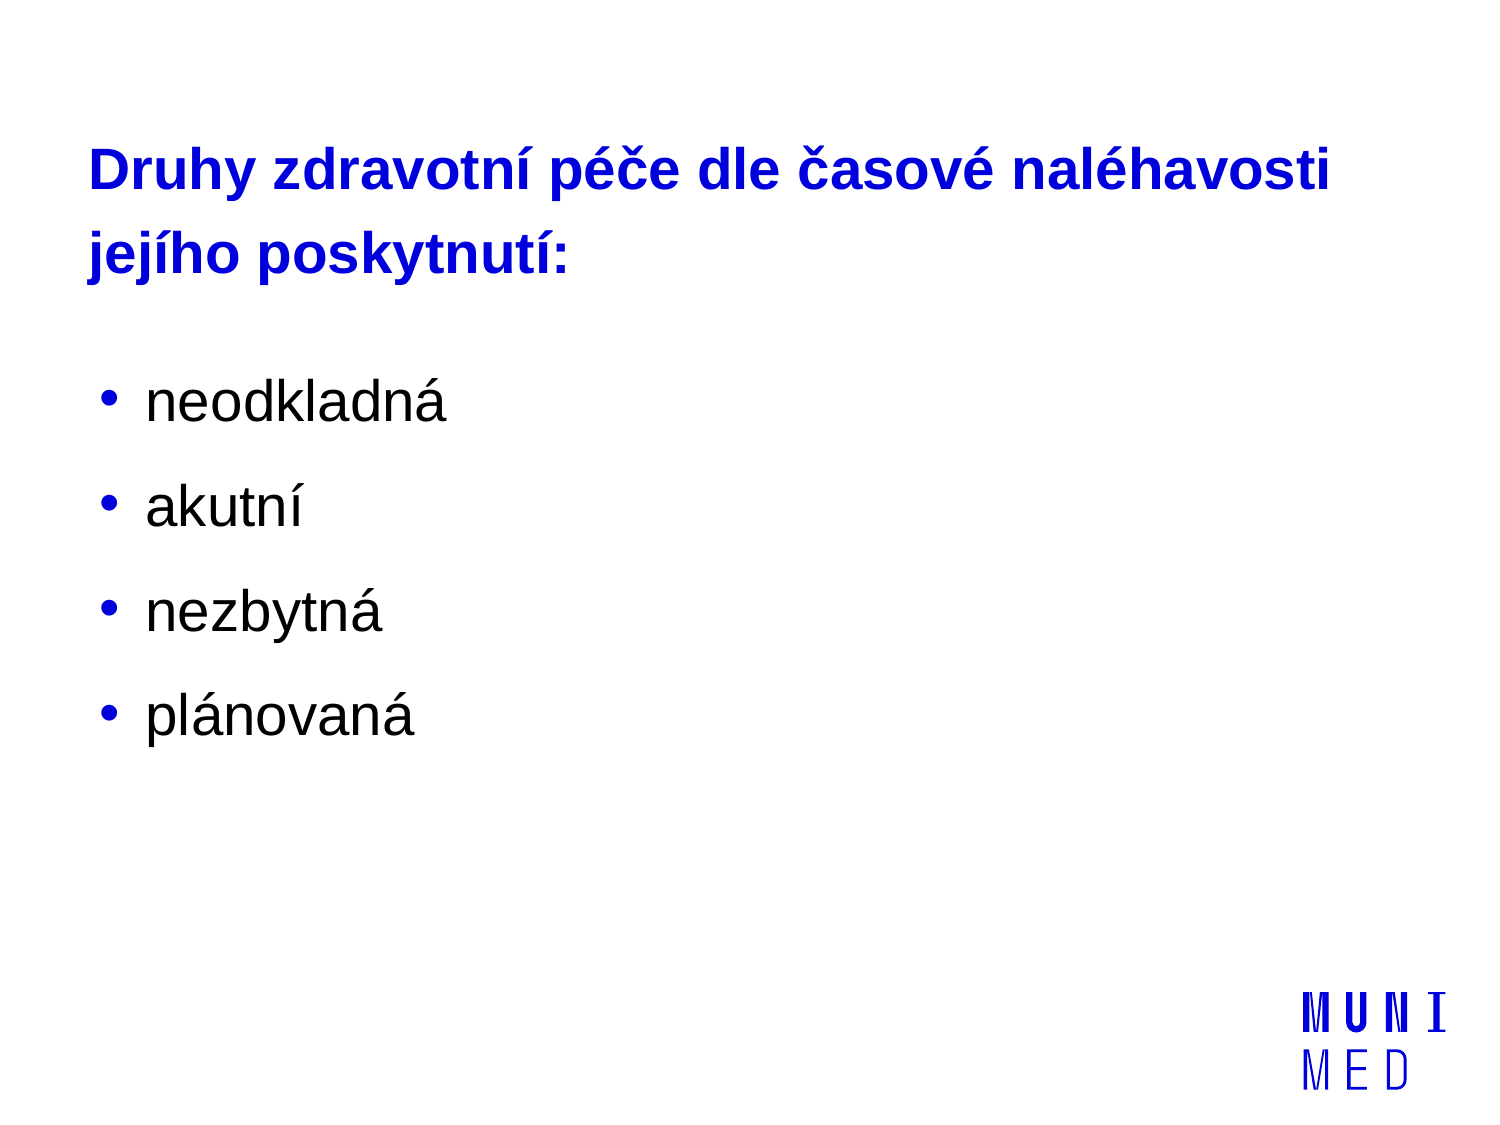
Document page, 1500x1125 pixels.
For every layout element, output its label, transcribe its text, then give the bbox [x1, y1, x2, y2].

list neodkladná akutní nezbytná plánovaná [88, 327, 1412, 1007]
title Druhy zdravotní péče dle časové naléhavosti jejího poskytnutí: [88, 118, 1412, 193]
